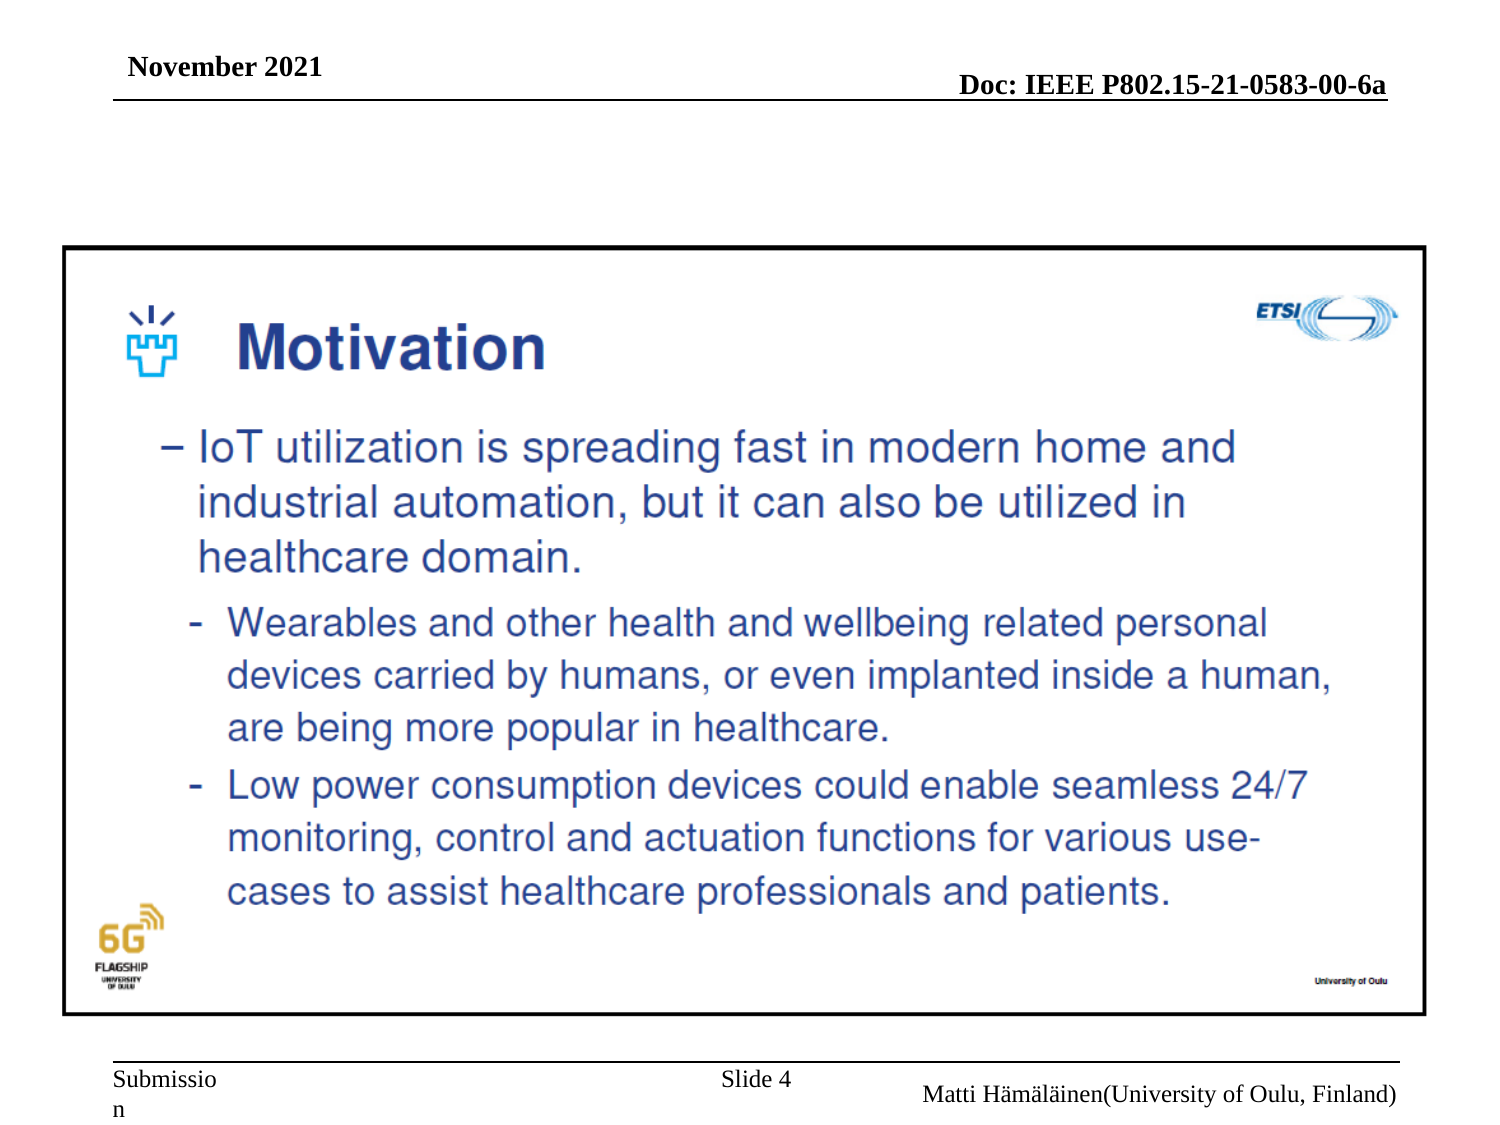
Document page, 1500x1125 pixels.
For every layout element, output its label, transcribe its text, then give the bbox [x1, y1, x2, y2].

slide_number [112, 62, 375, 98]
footer Matti Hämäläinen(University of Oulu, Finland) [900, 1062, 1413, 1093]
slide_number Slide 4 [712, 1062, 801, 1093]
picture [47, 230, 1451, 1028]
